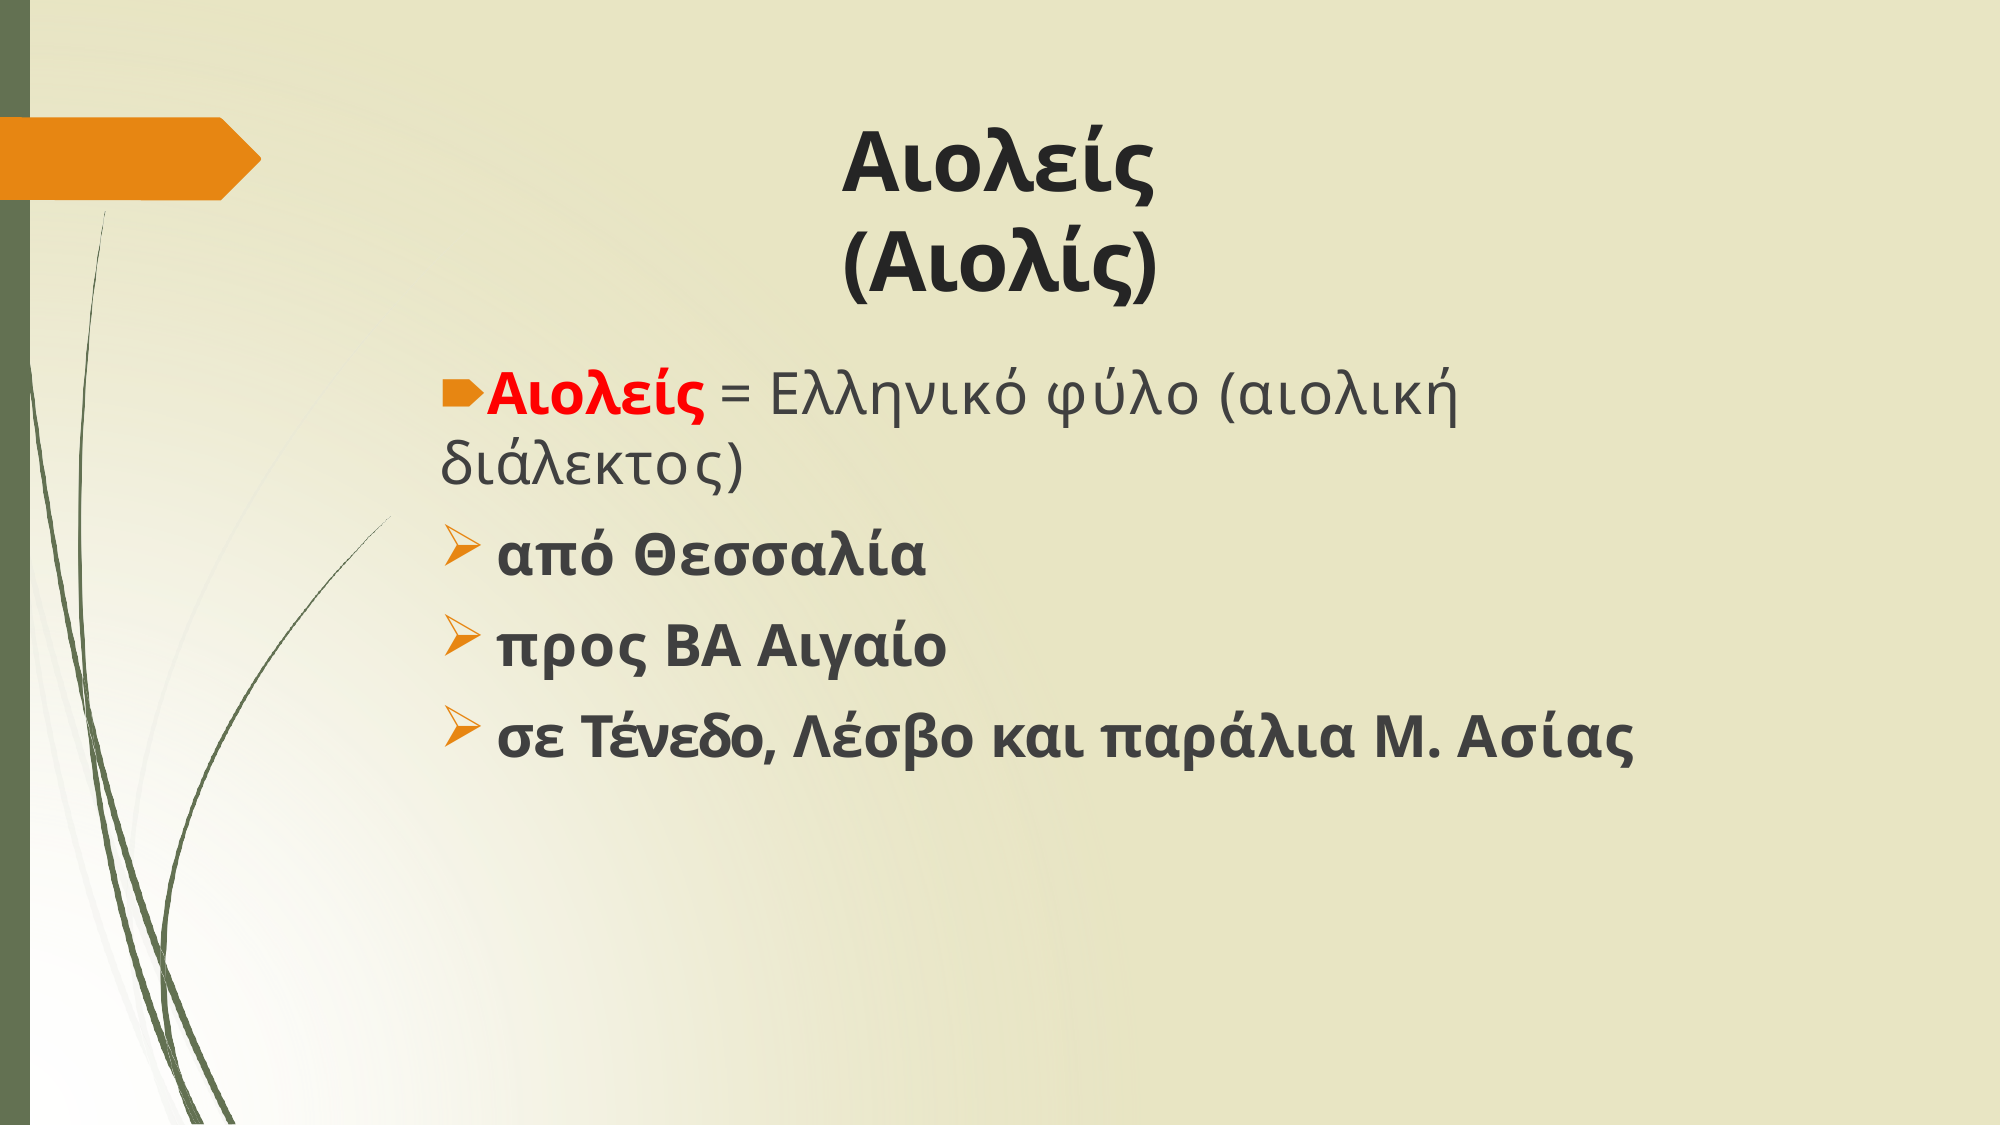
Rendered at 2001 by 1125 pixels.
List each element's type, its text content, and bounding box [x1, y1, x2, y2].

title Αιολείς (Αιολίς) [840, 106, 1473, 309]
text_box 🠶Αιολείς = Ελληνικό φύλο (αιολική διάλεκτος) από Θεσσαλία προς ΒΑ Αιγαίο σε Τένεδο, Λέσβο και παράλια Μ. Ασίας [437, 332, 1713, 769]
picture [30, 0, 2000, 1125]
